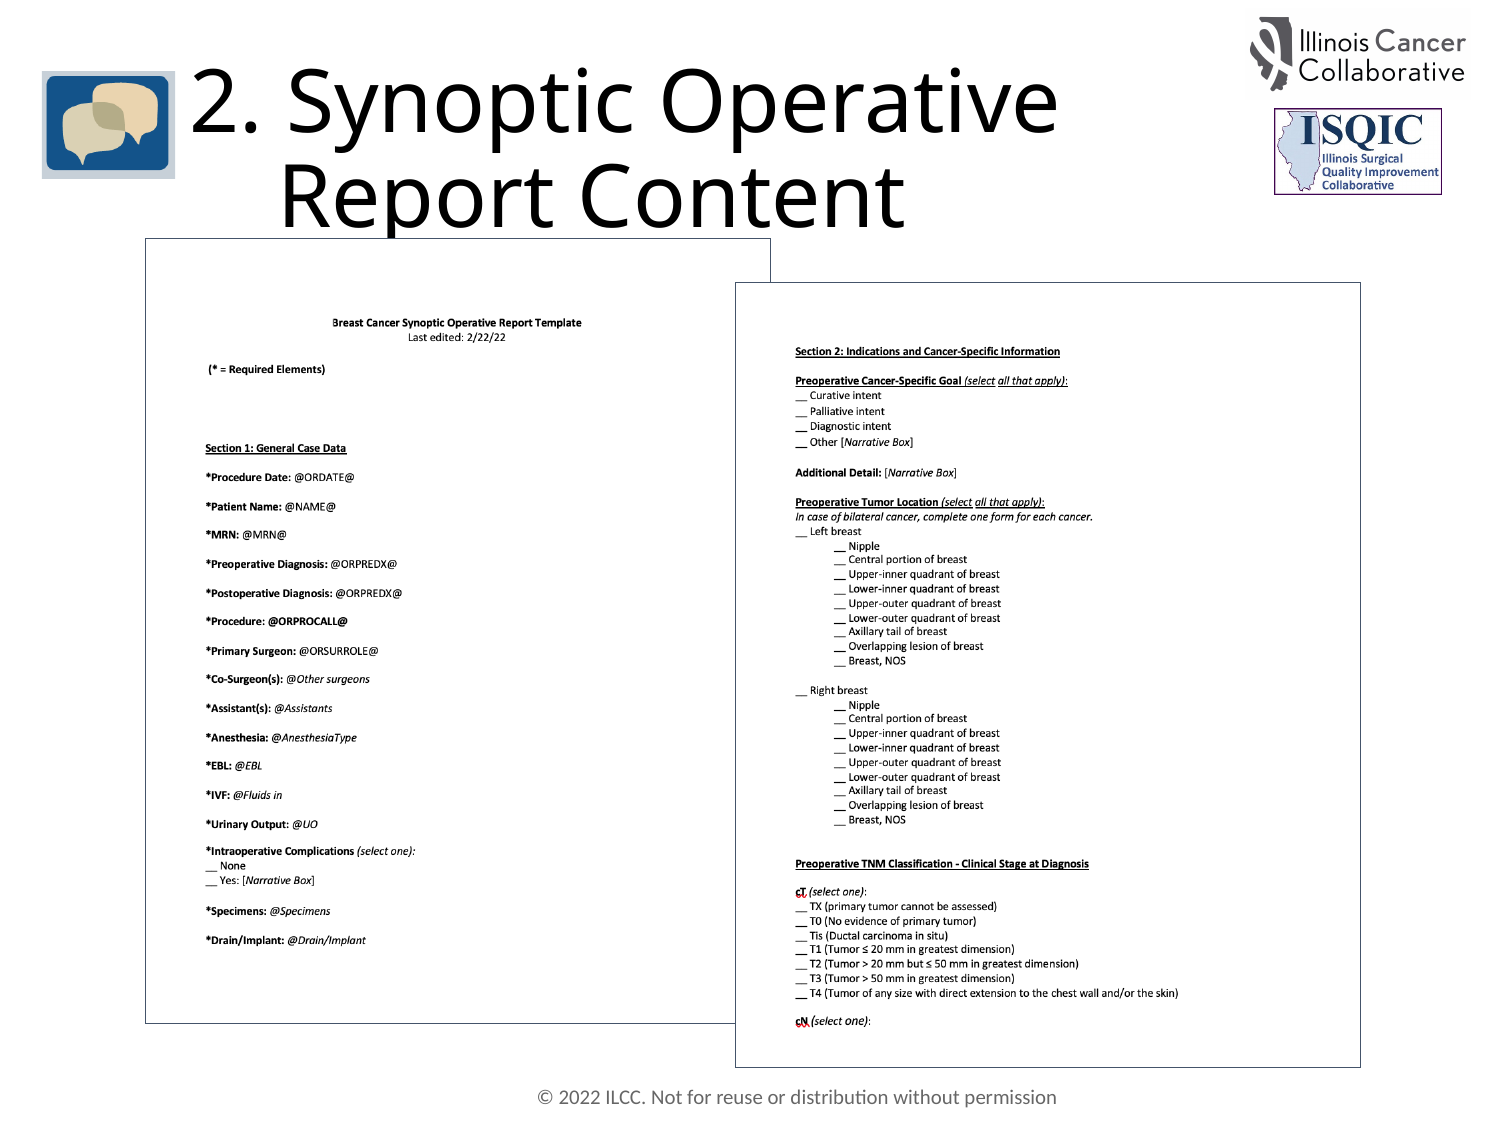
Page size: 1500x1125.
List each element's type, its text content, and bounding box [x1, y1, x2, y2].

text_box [1245, 8, 1471, 195]
text_box 2. Synoptic Operative Report Content [175, 42, 1227, 261]
footer © 2022 ILCC. Not for reuse or distribution without permission [457, 1067, 1137, 1125]
picture [41, 71, 176, 179]
picture [144, 238, 1361, 1068]
